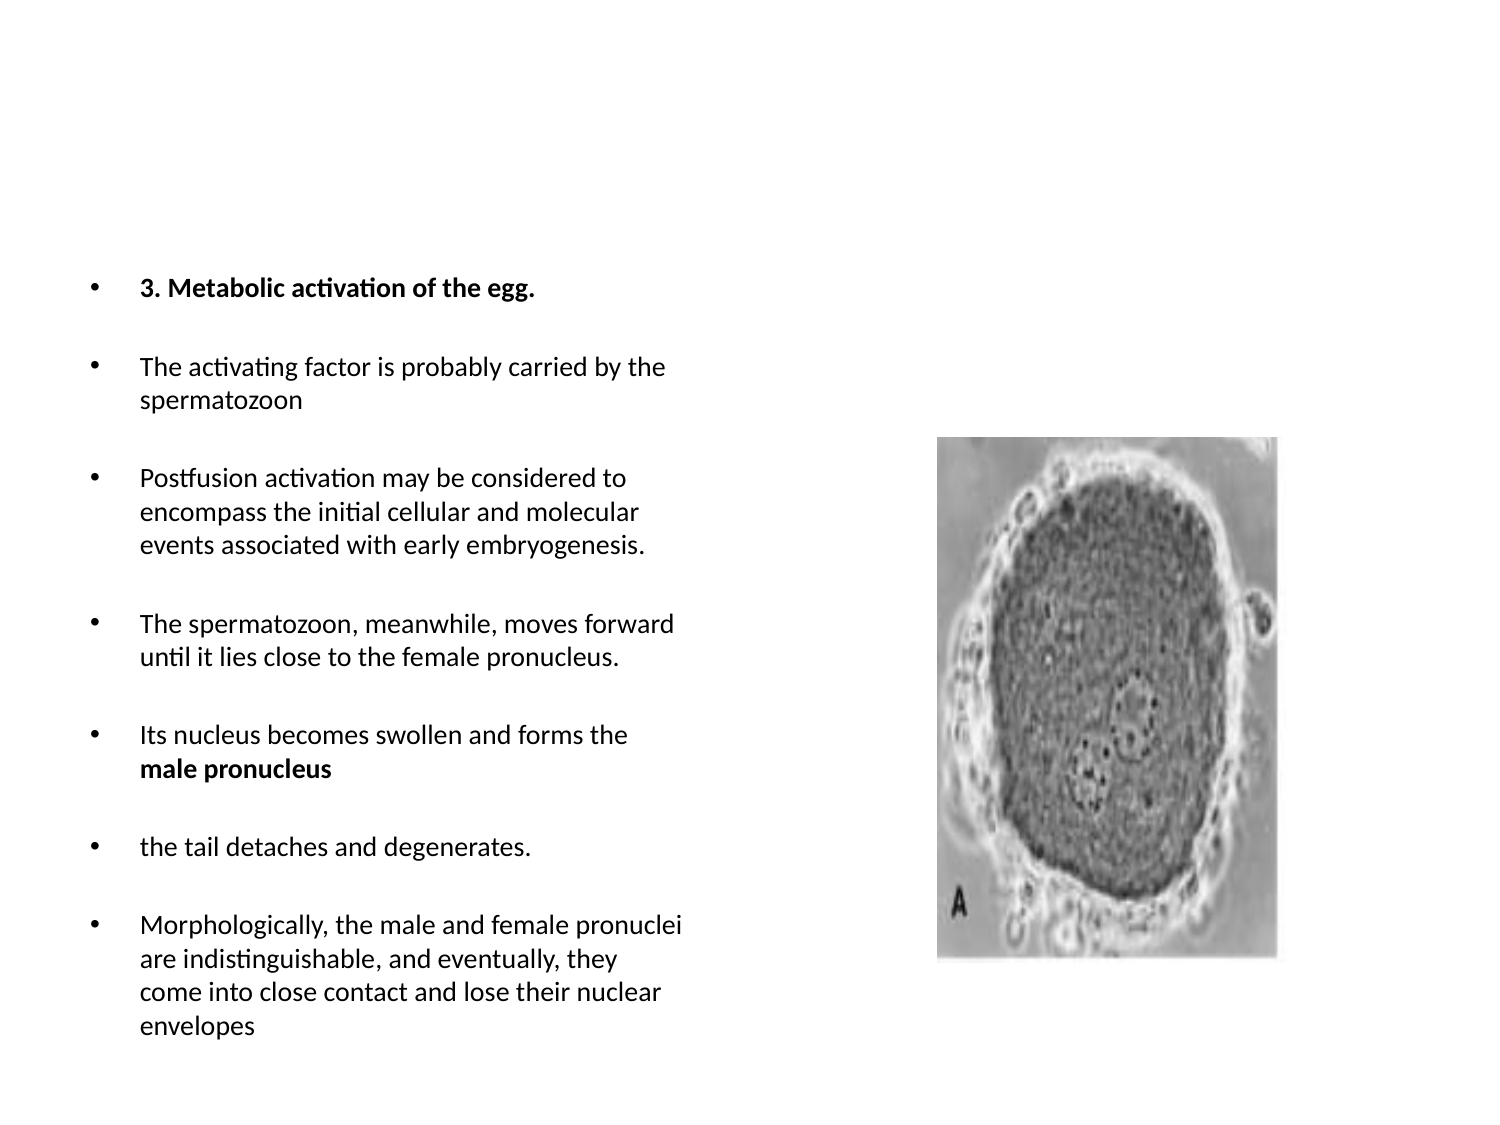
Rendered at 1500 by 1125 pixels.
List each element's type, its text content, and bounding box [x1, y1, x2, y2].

list 3. Metabolic activation of the egg. The activating factor is probably carried by the spermatozoon Postfusion activation may be considered to encompass the initial cellular and molecular events associated with early embryogenesis. The spermatozoon, meanwhile, moves forward until it lies close to the female pronucleus. Its nucleus becomes swollen and forms the male pronucleus the tail detaches and degenerates. Morphologically, the male and female pronuclei are indistinguishable, and eventually, they come into close contact and lose their nuclear envelopes [75, 262, 700, 1088]
picture [937, 437, 1290, 963]
